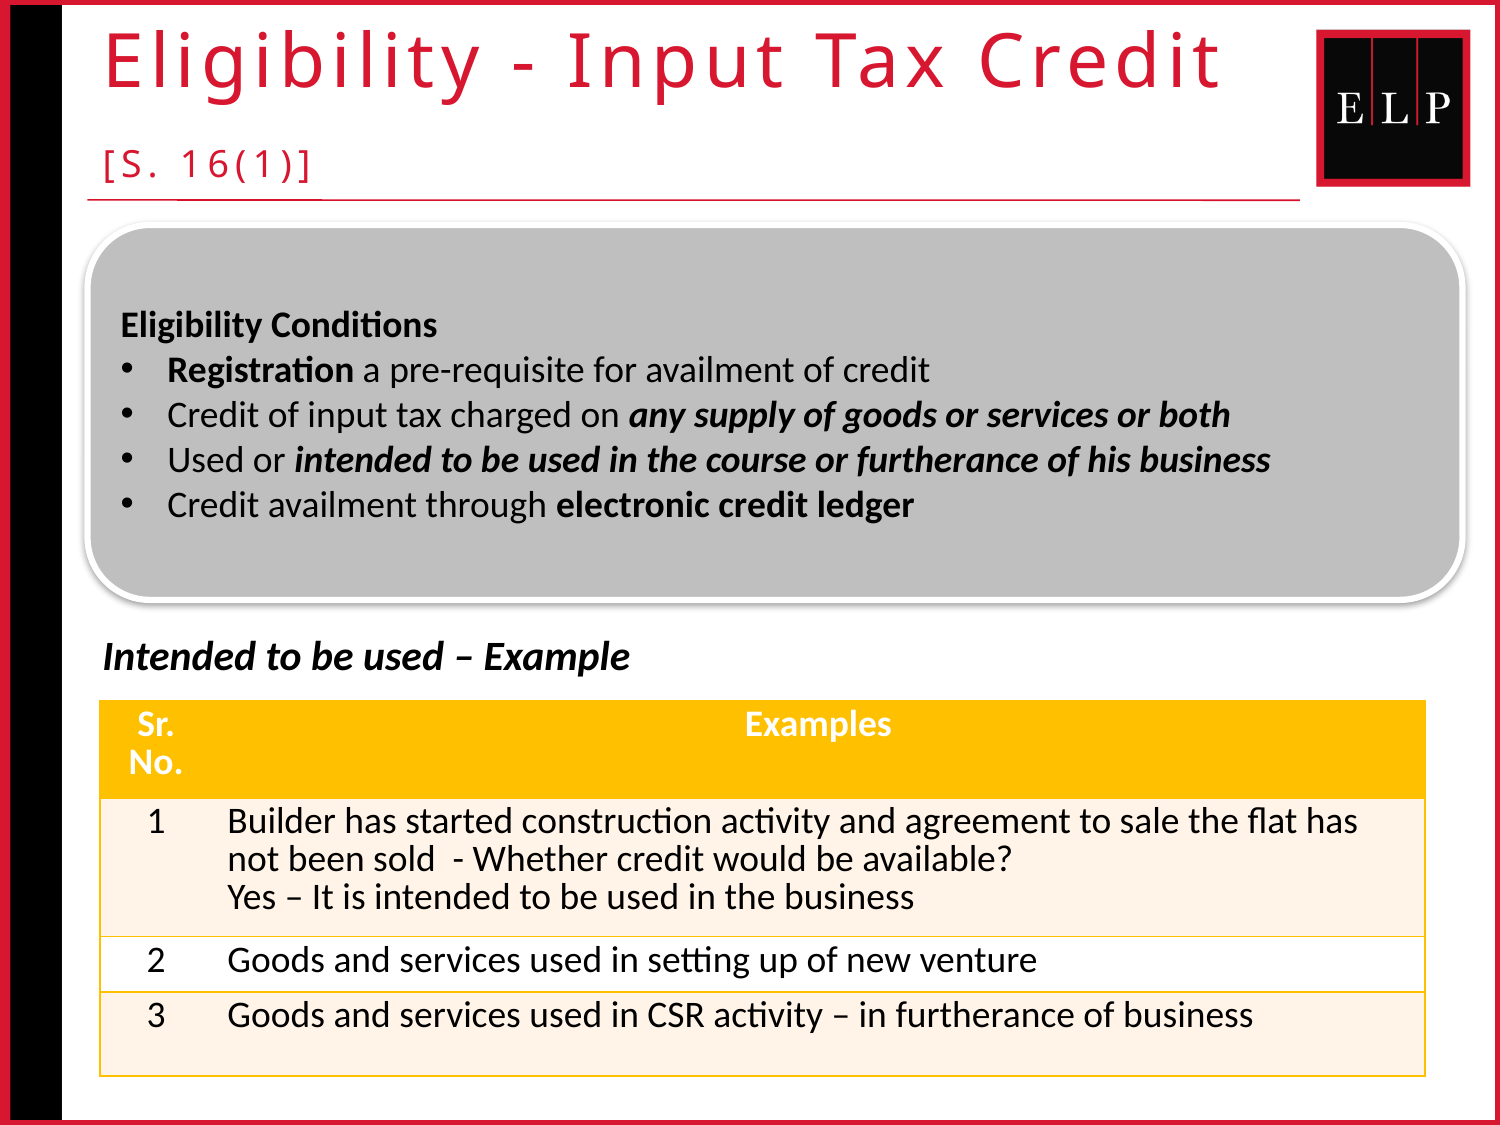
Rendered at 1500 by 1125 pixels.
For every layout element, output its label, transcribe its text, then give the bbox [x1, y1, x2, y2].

text_box Intended to be used – Example [87, 621, 1175, 687]
list [125, 212, 1500, 1050]
text_box Eligibility Conditions Registration a pre-requisite for availment of credit Credit of input tax charged on any supply of goods or services or both Used or intended to be used in the course or furtherance of his business Credit availment through electronic credit ledger [84, 221, 1466, 604]
picture [0, 5, 63, 1120]
title Eligibility - Input Tax Credit [S. 16(1)] [87, 57, 1300, 200]
picture [1286, 5, 1495, 212]
table_cell 2 [101, 937, 212, 991]
table_cell 1 [101, 799, 212, 936]
table_cell Builder has started construction activity and agreement to sale the flat has not been sold - Whether credit would be available? Yes – It is intended to be used in the business [212, 799, 1424, 936]
table_header Sr. No. [101, 702, 212, 797]
table_cell Goods and services used in setting up of new venture [212, 937, 1424, 991]
table_cell Goods and services used in CSR activity – in furtherance of business [212, 993, 1424, 1075]
table_header Examples [212, 702, 1424, 797]
table_cell 3 [101, 993, 212, 1075]
